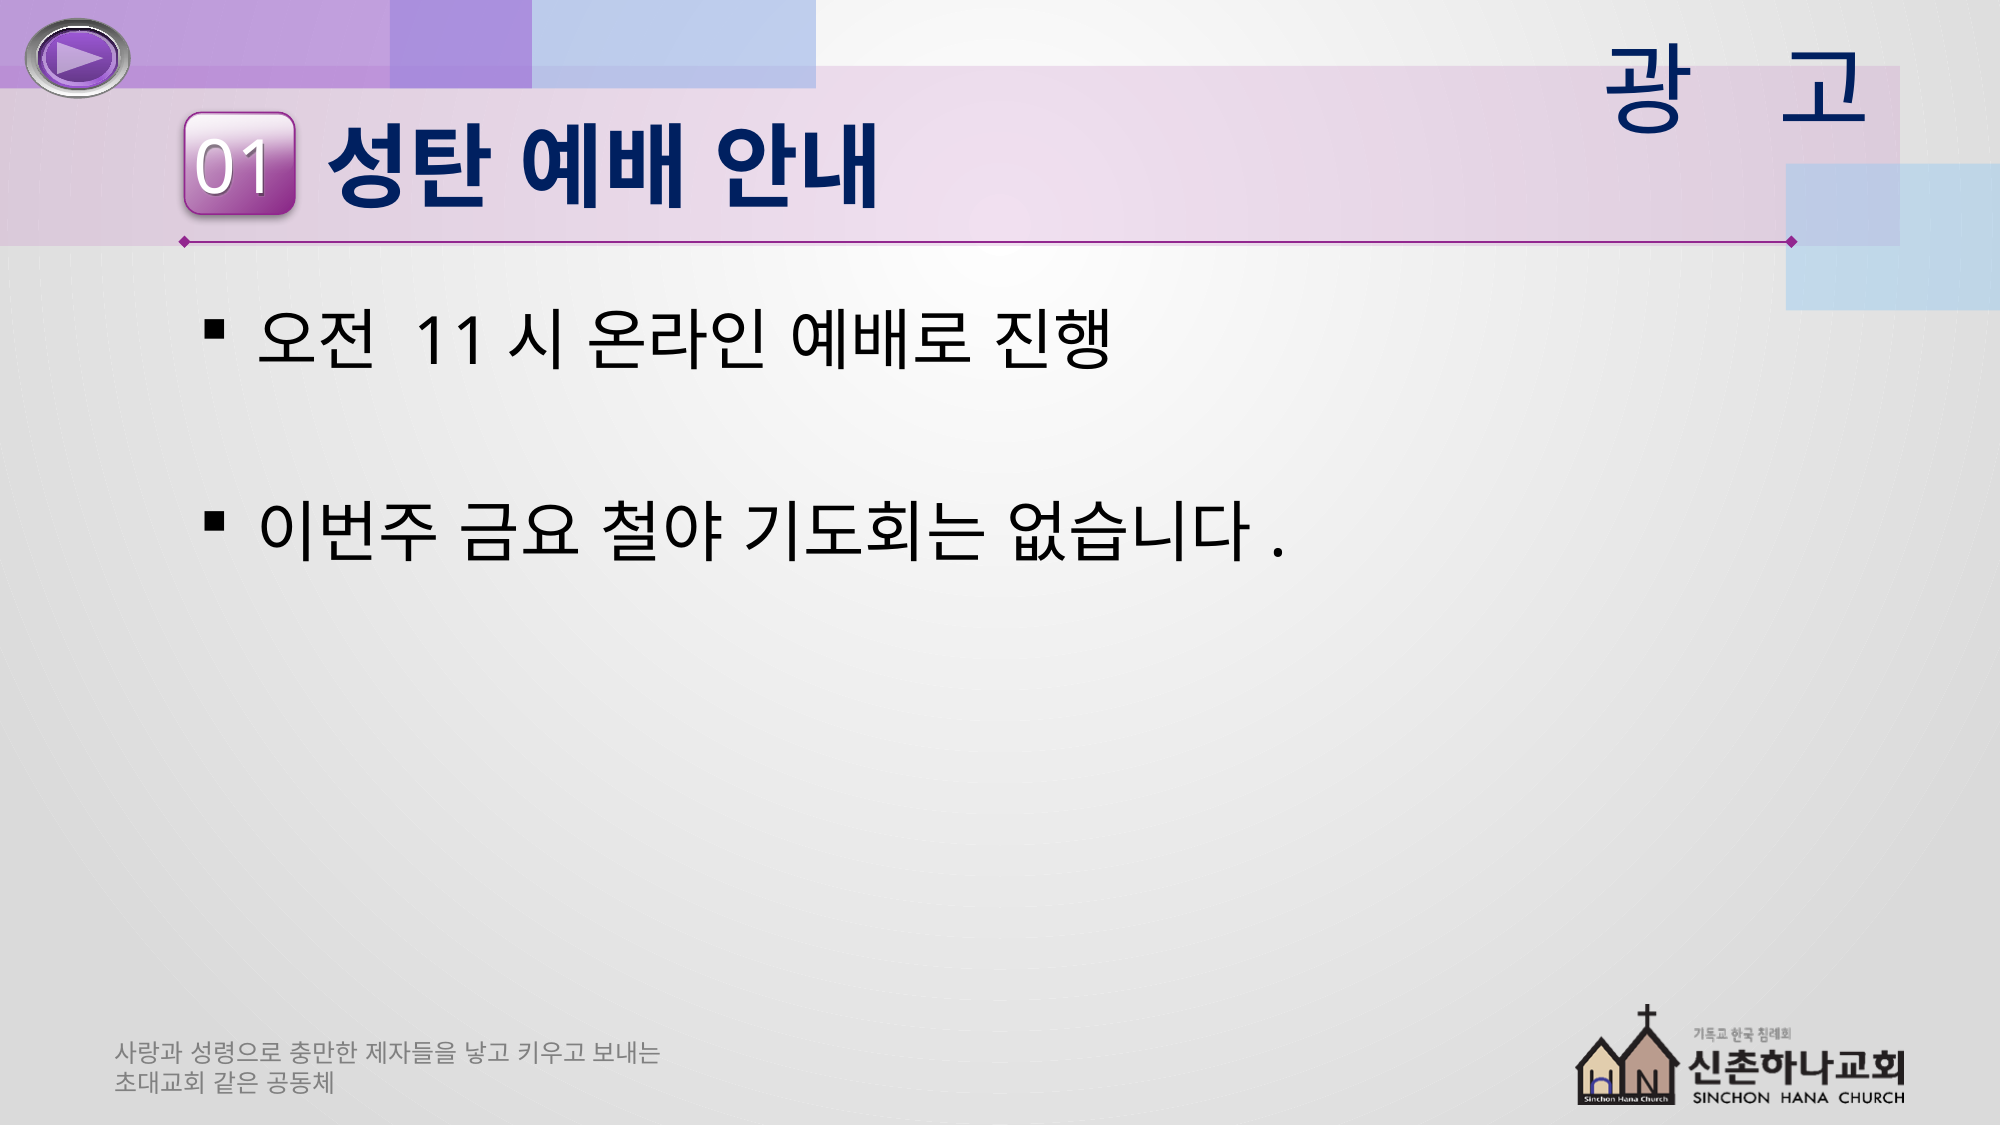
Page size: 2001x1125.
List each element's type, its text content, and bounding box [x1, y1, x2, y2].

picture [185, 114, 296, 178]
text_box 성탄 예배 안내 [310, 101, 1533, 227]
picture [1575, 1004, 1904, 1105]
title 광 고 [1472, 8, 2000, 166]
text_box 01 [179, 110, 303, 216]
text_box 오전 11시 온라인 예배로 진행 이번주 금요 철야 기도회는 없습니다. [184, 274, 1792, 577]
